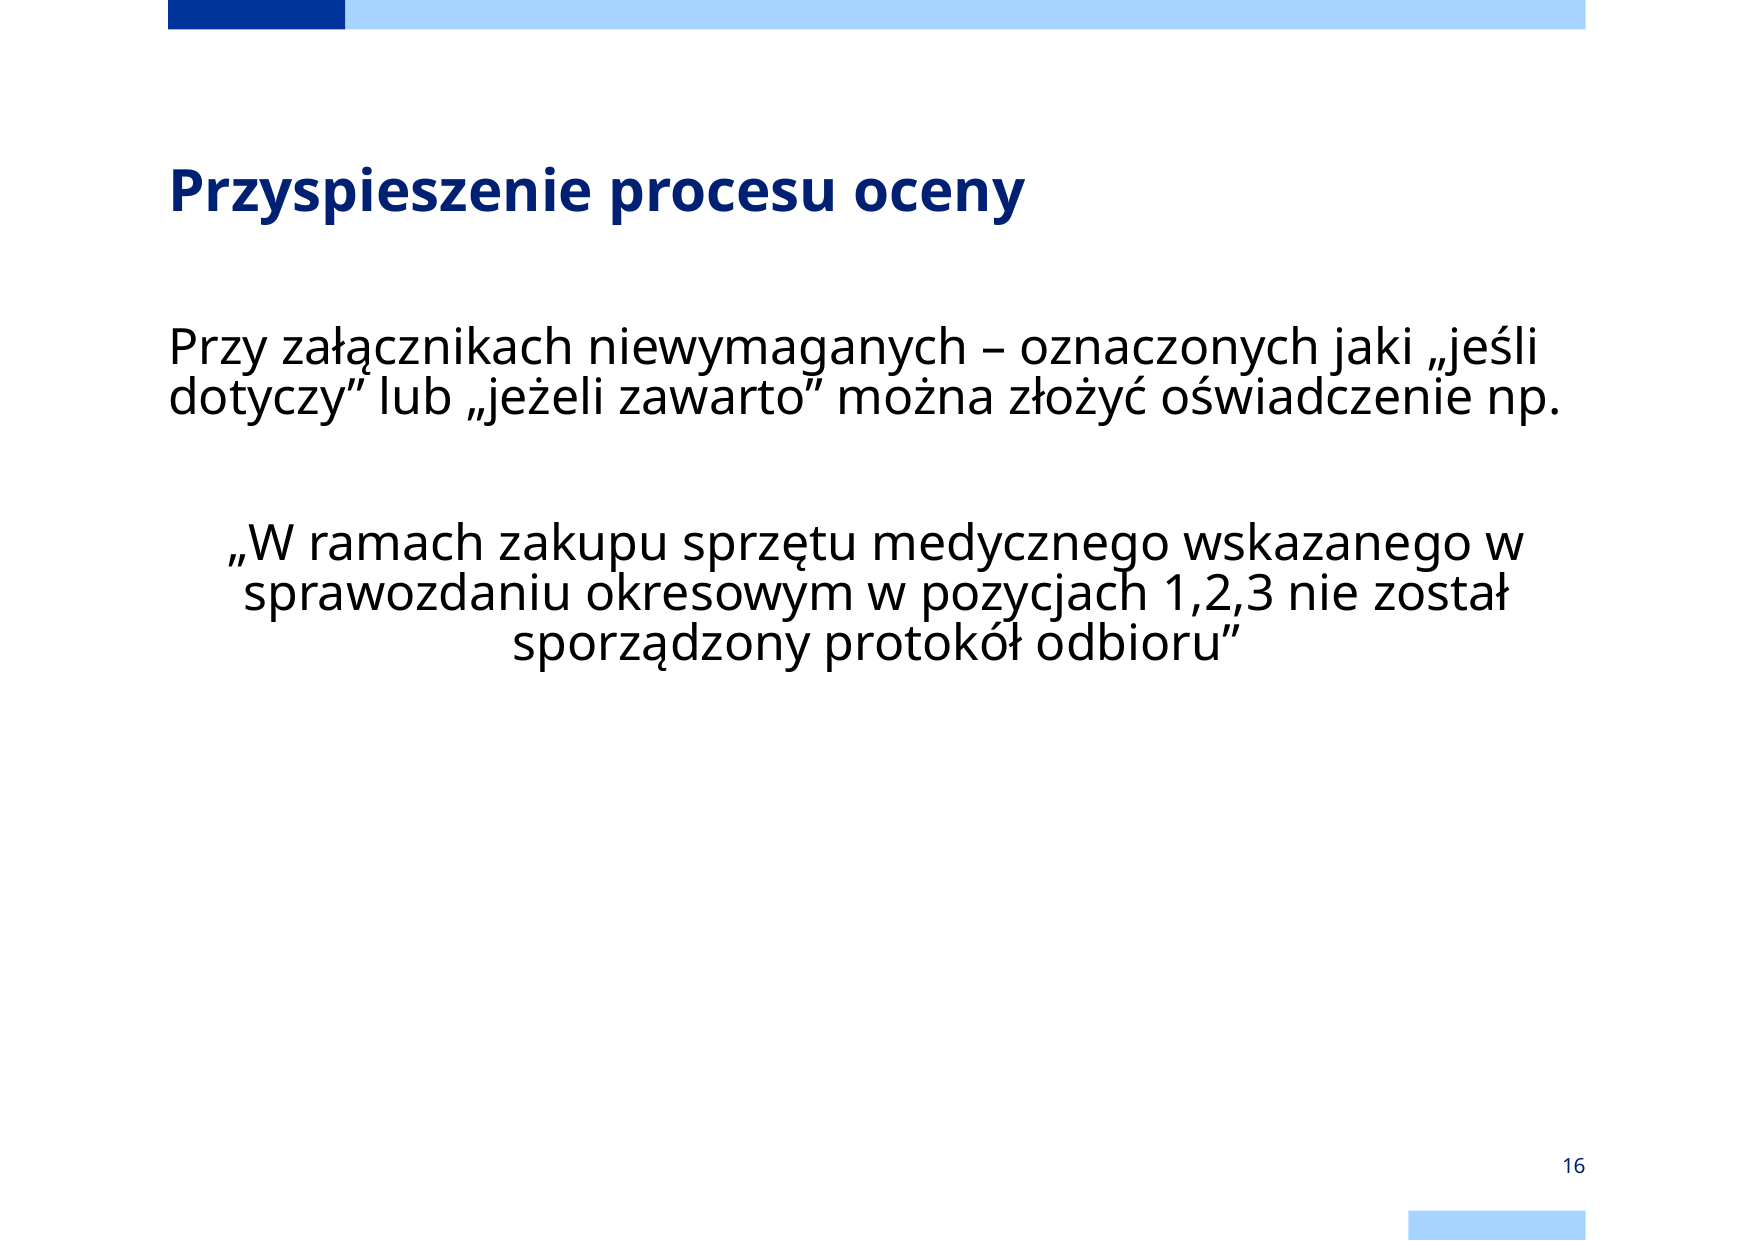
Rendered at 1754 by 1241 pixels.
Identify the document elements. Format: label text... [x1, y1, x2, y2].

slide_number 16 [1408, 1151, 1586, 1182]
list Przy załącznikach niewymaganych – oznaczonych jaki „jeśli dotyczy” lub „jeżeli zawarto” można złożyć oświadczenie np. „W ramach zakupu sprzętu medycznego wskazanego w sprawozdaniu okresowym w pozycjach 1,2,3 nie został sporządzony protokół odbioru” [168, 324, 1586, 1093]
title Przyspieszenie procesu oceny [168, 147, 1586, 324]
